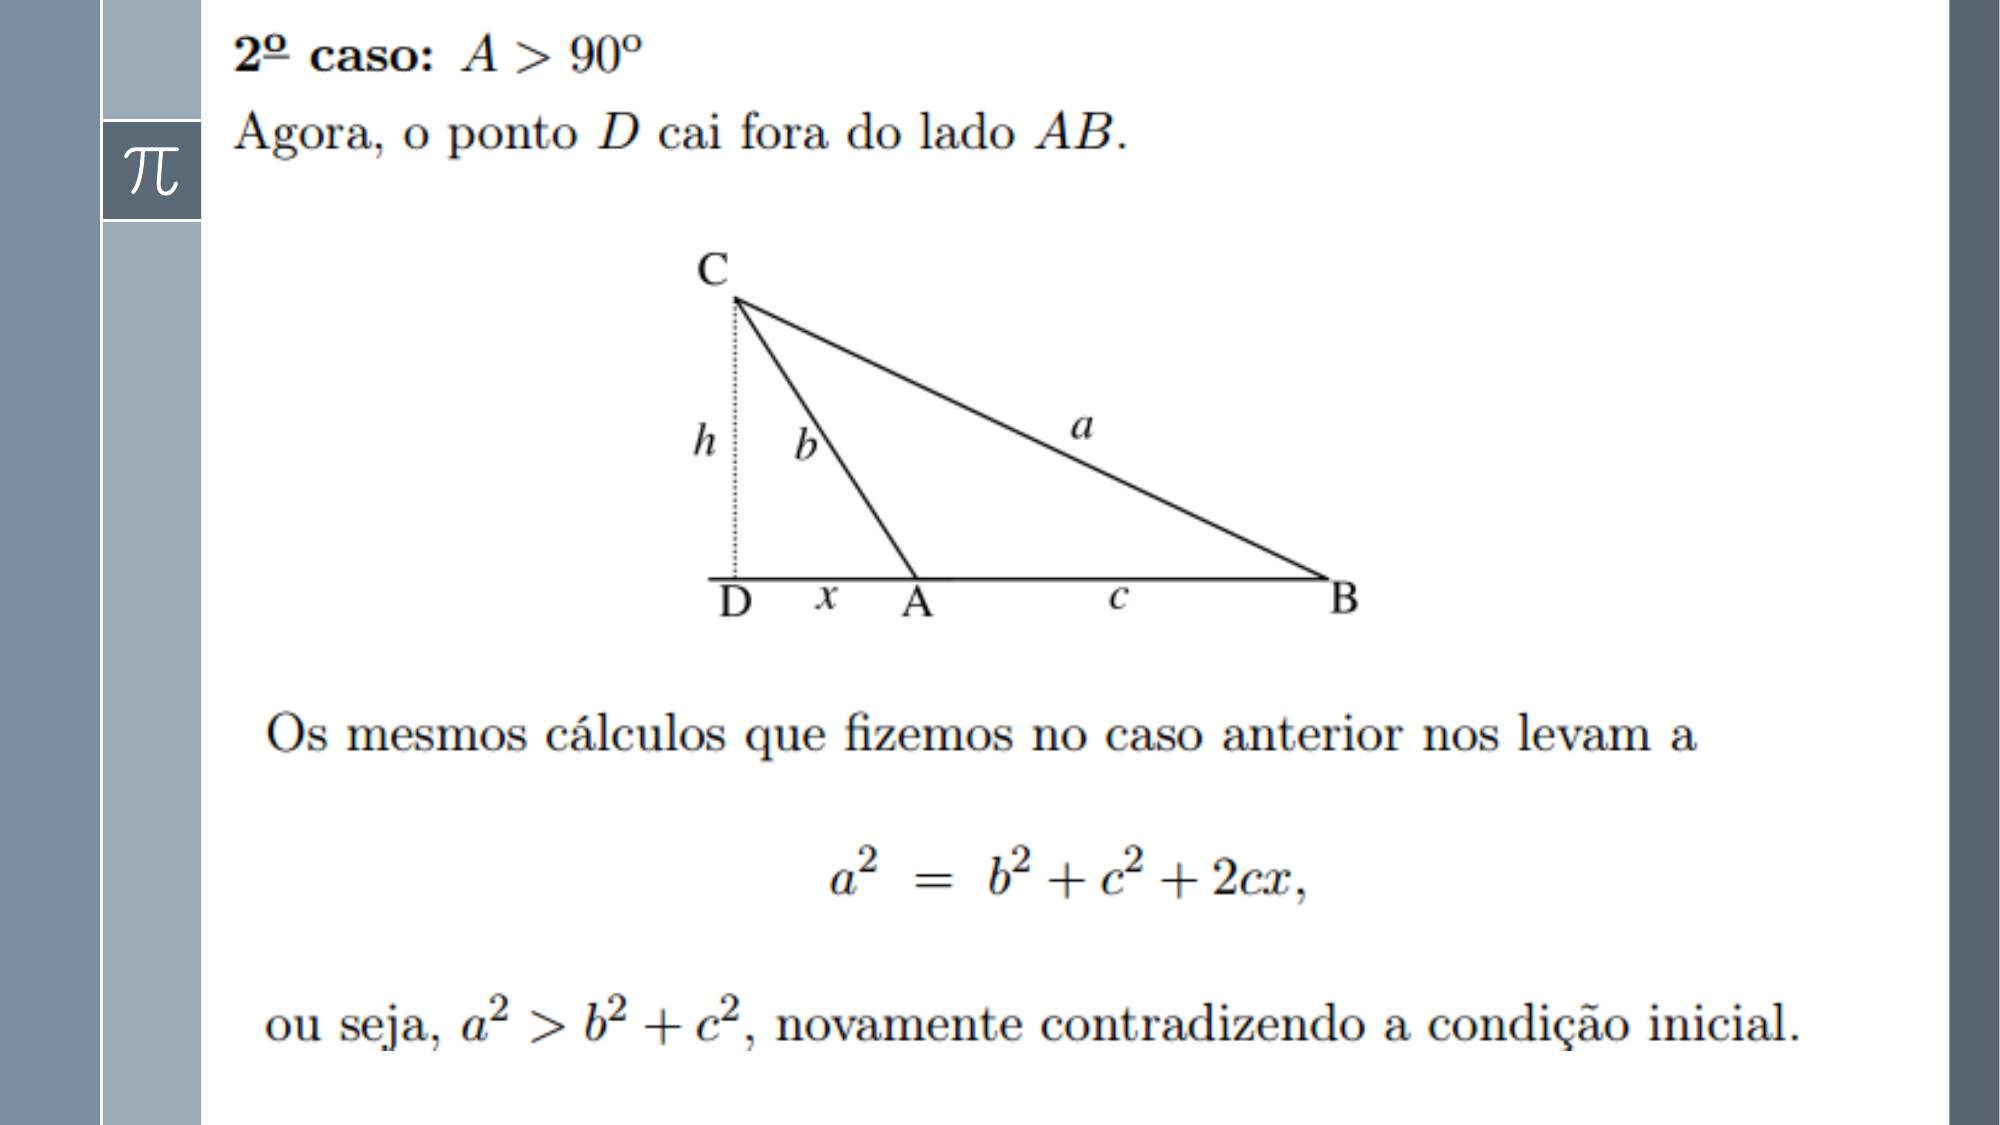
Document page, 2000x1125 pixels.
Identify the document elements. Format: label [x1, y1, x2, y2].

picture [247, 699, 1806, 1051]
picture [230, 16, 1378, 629]
